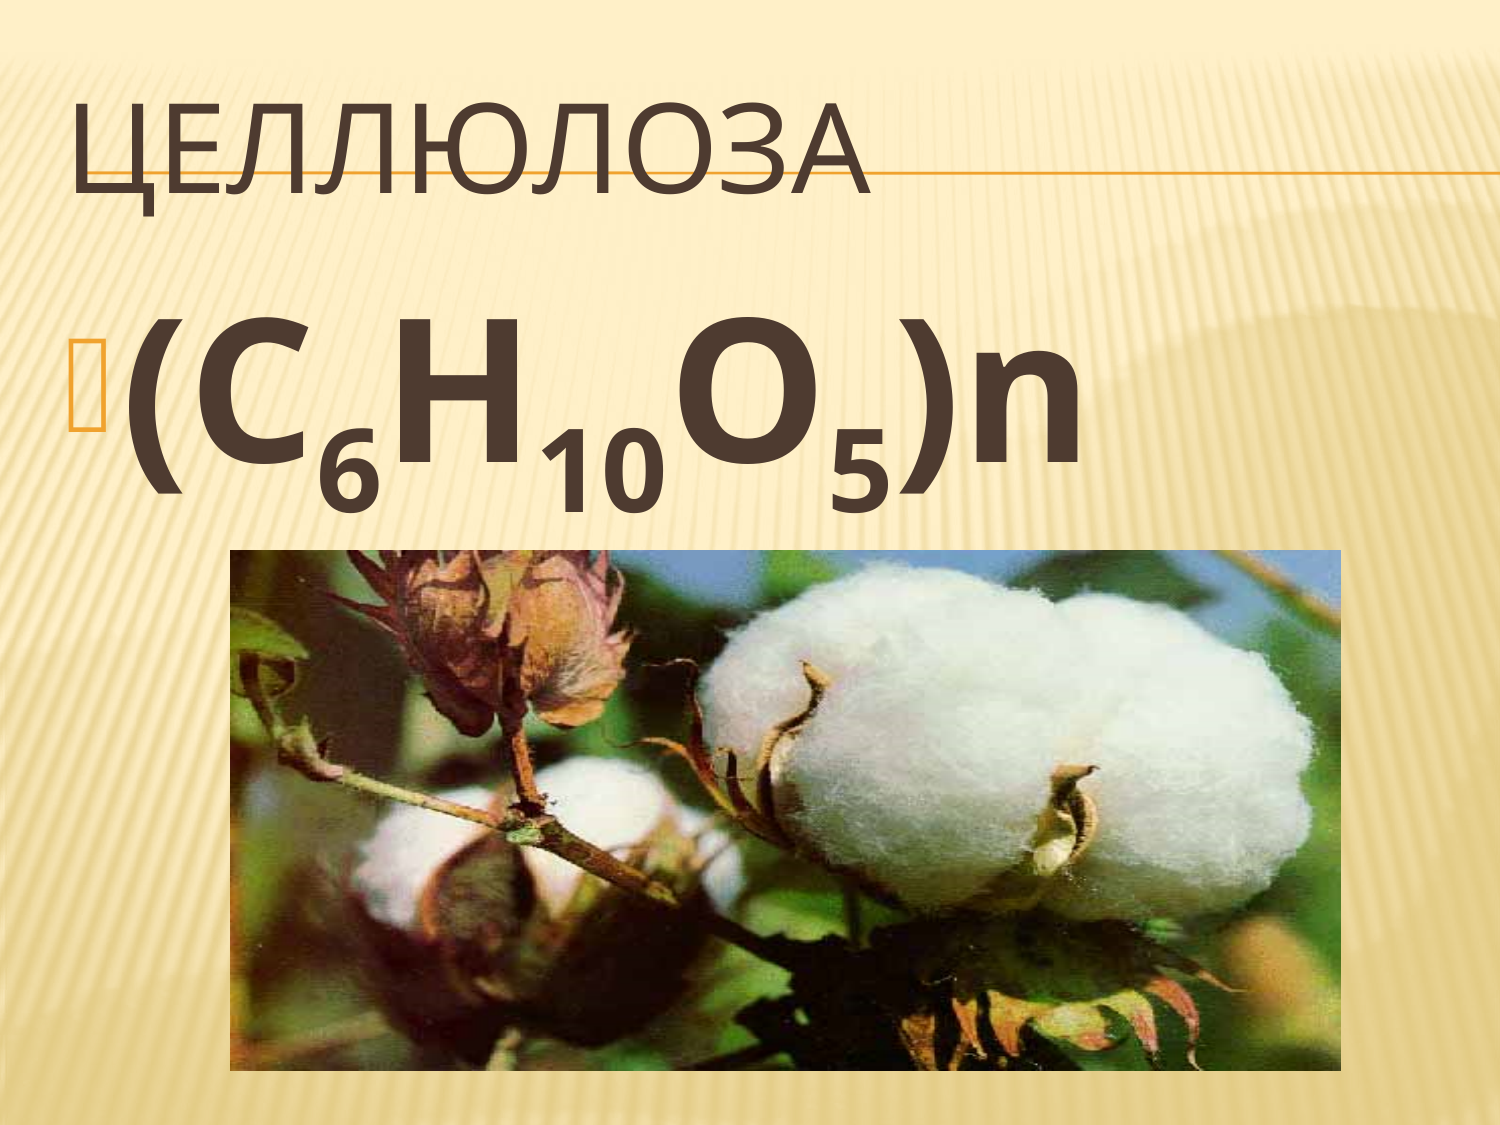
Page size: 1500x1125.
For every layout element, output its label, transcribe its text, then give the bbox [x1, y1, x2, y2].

picture [229, 550, 1341, 1071]
list (С6Н10О5)n [50, 254, 1475, 998]
title Целлюлоза [50, 75, 1475, 213]
